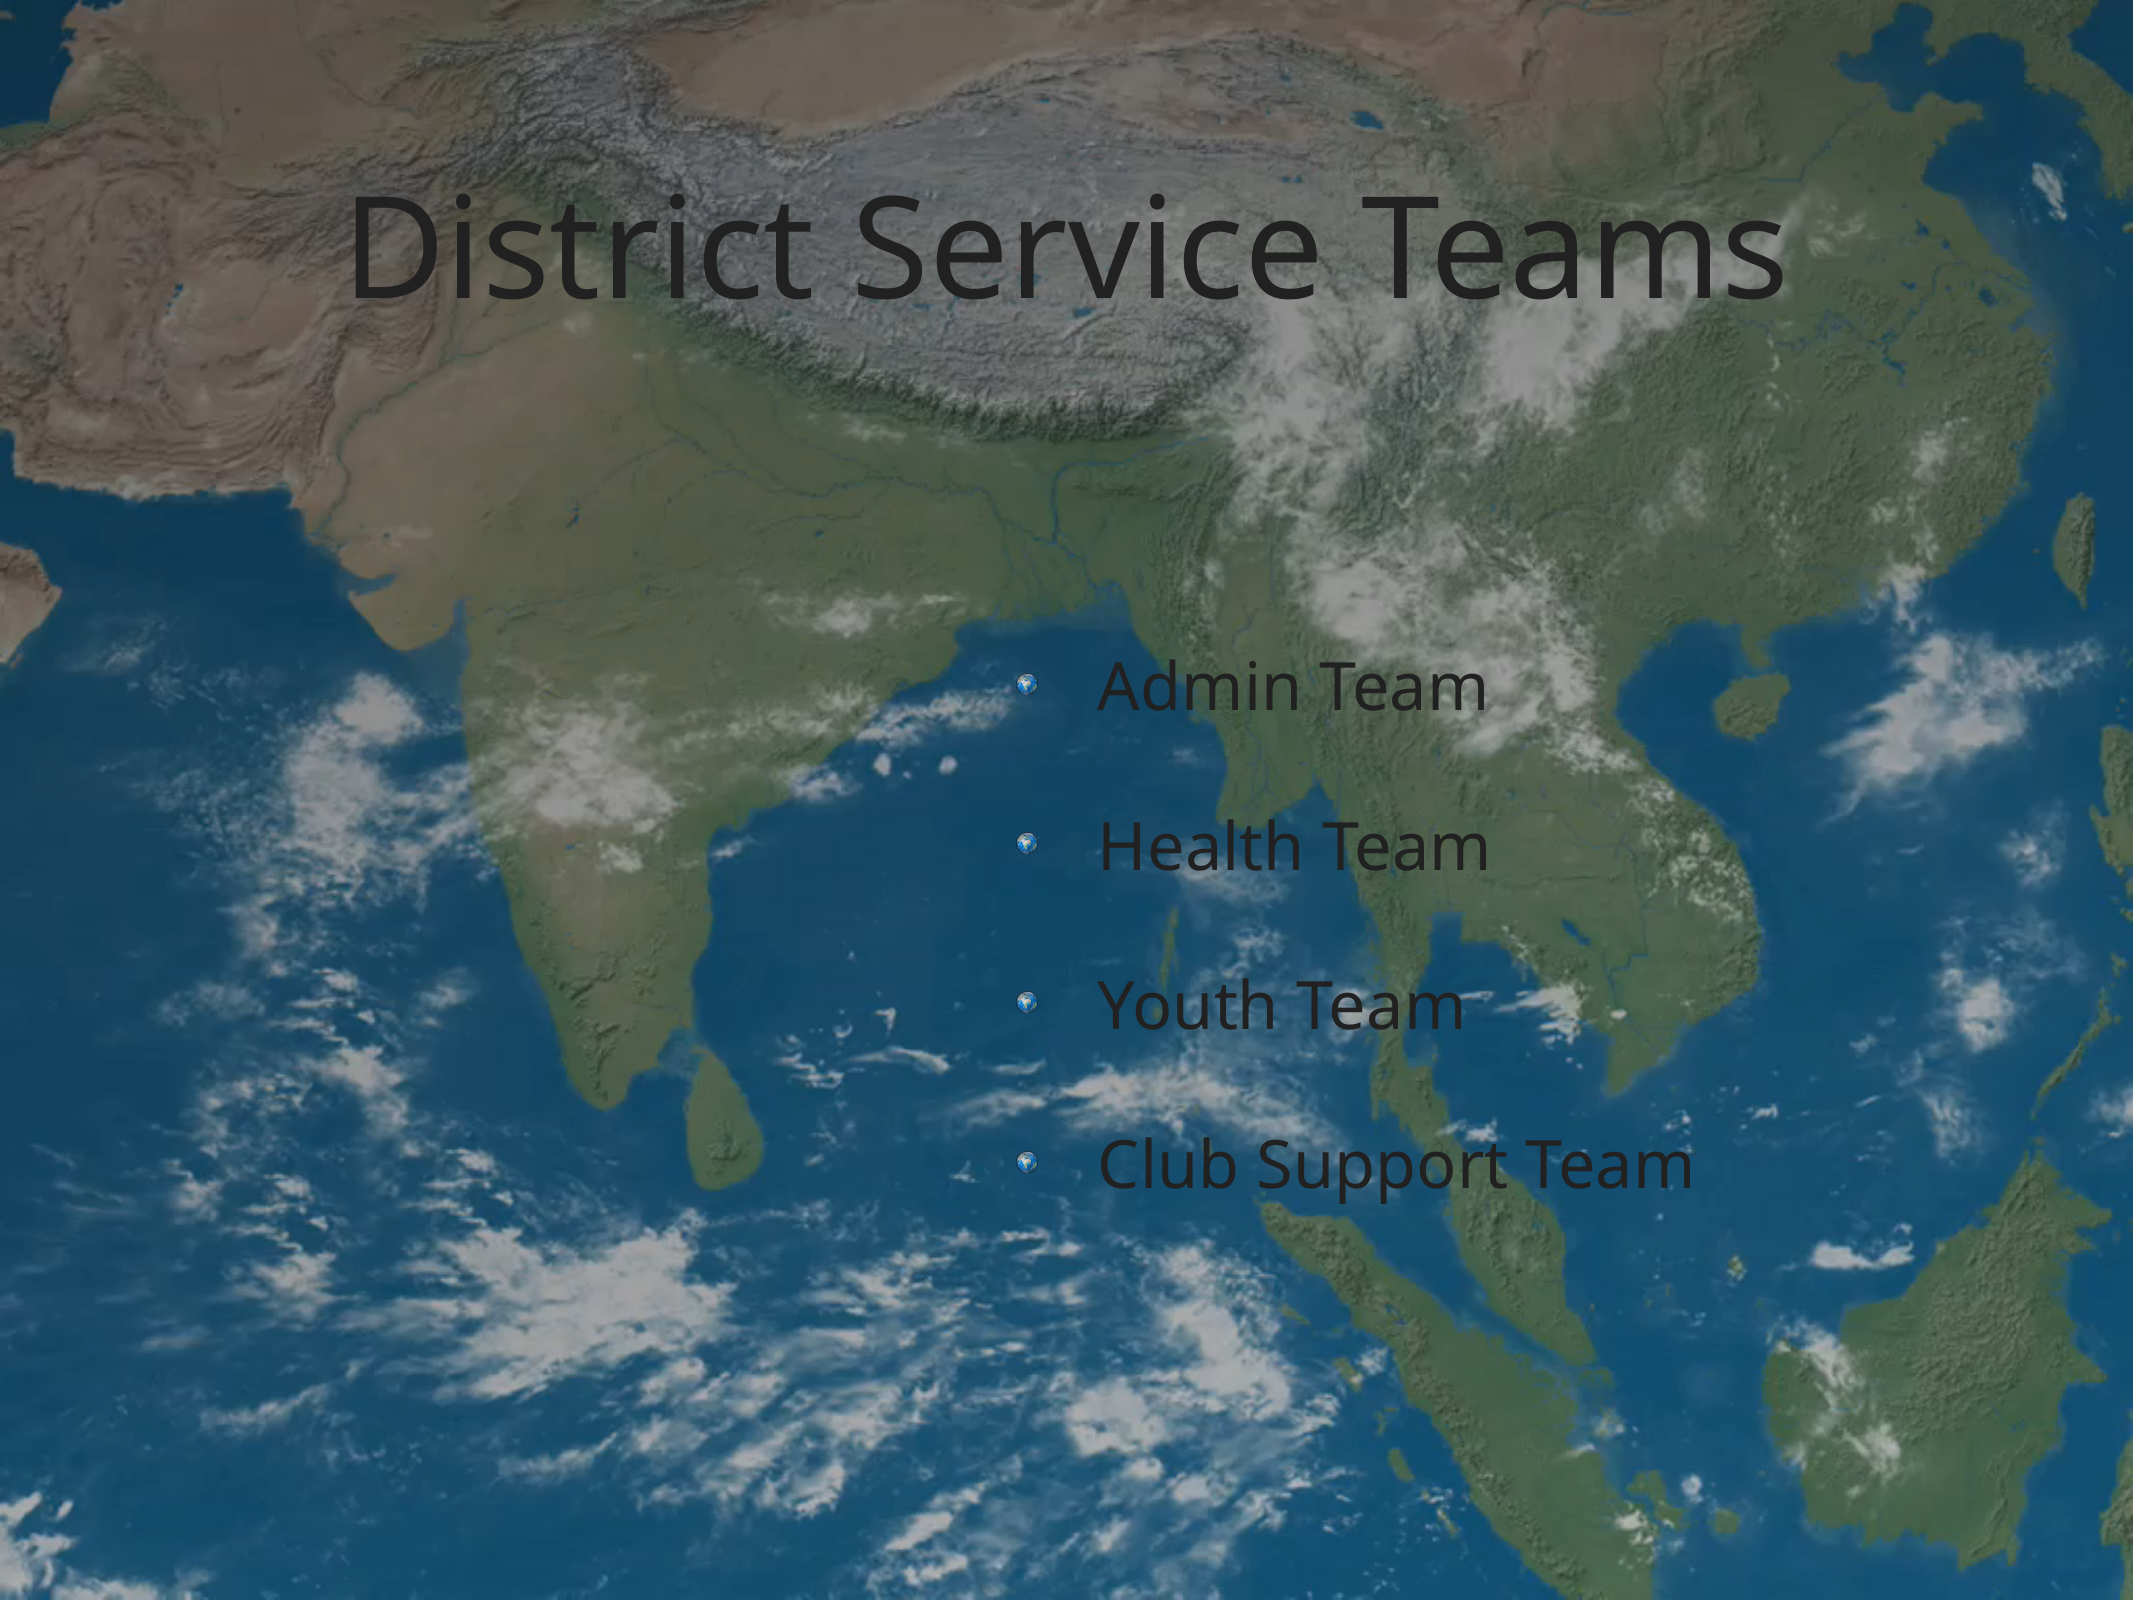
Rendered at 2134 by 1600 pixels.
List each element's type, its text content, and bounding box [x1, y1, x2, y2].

picture [0, 0, 2133, 1600]
list Admin Team Health Team Youth Team Club Support Team [955, 453, 1926, 1393]
title District Service Teams [207, 41, 1926, 443]
